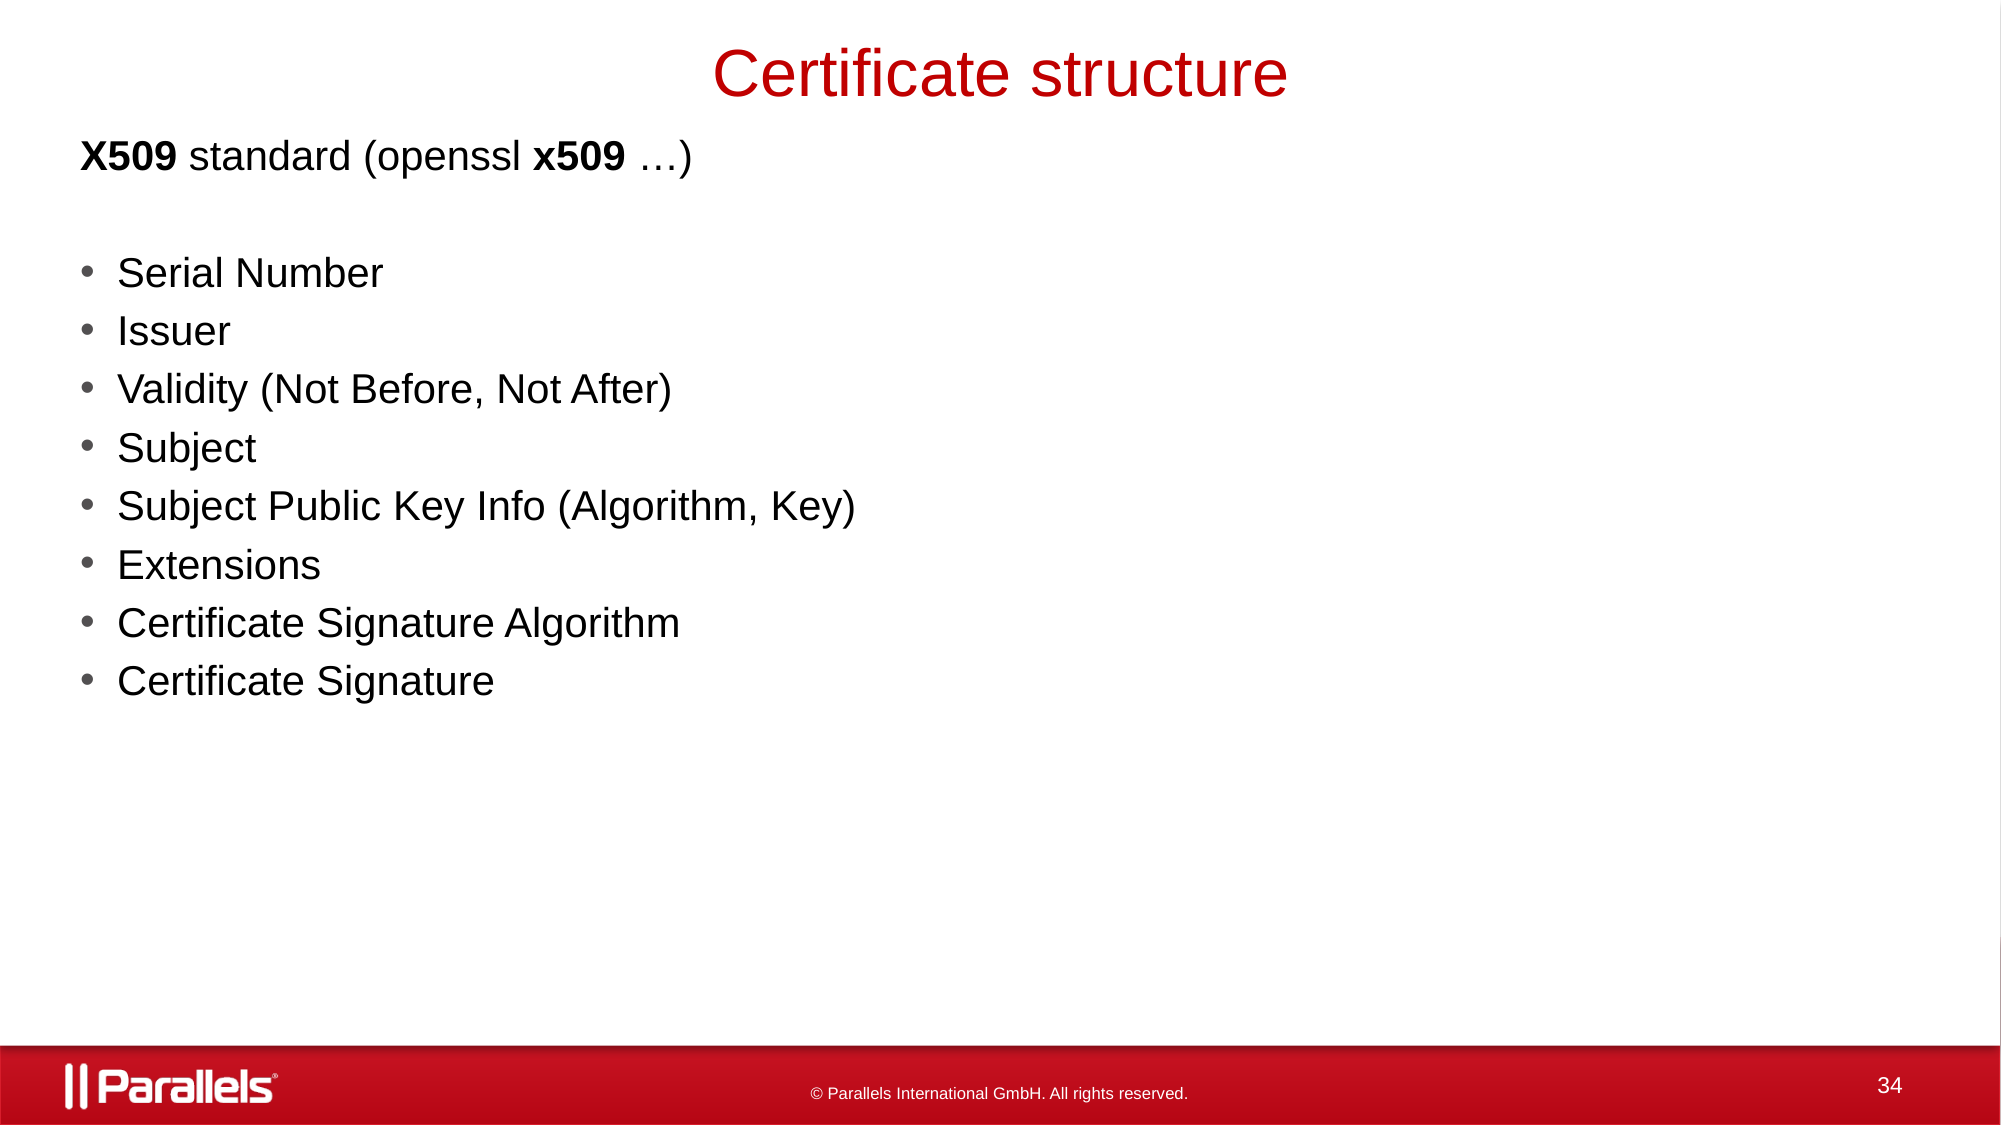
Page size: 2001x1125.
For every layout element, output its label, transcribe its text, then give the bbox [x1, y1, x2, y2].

list X509 standard (openssl x509 …) Serial Number Issuer Validity (Not Before, Not After) Subject Subject Public Key Info (Algorithm, Key) Extensions Certificate Signature Algorithm Certificate Signature [64, 121, 1937, 1000]
picture [42, 1039, 293, 1125]
title Certificate structure [298, 0, 1704, 121]
